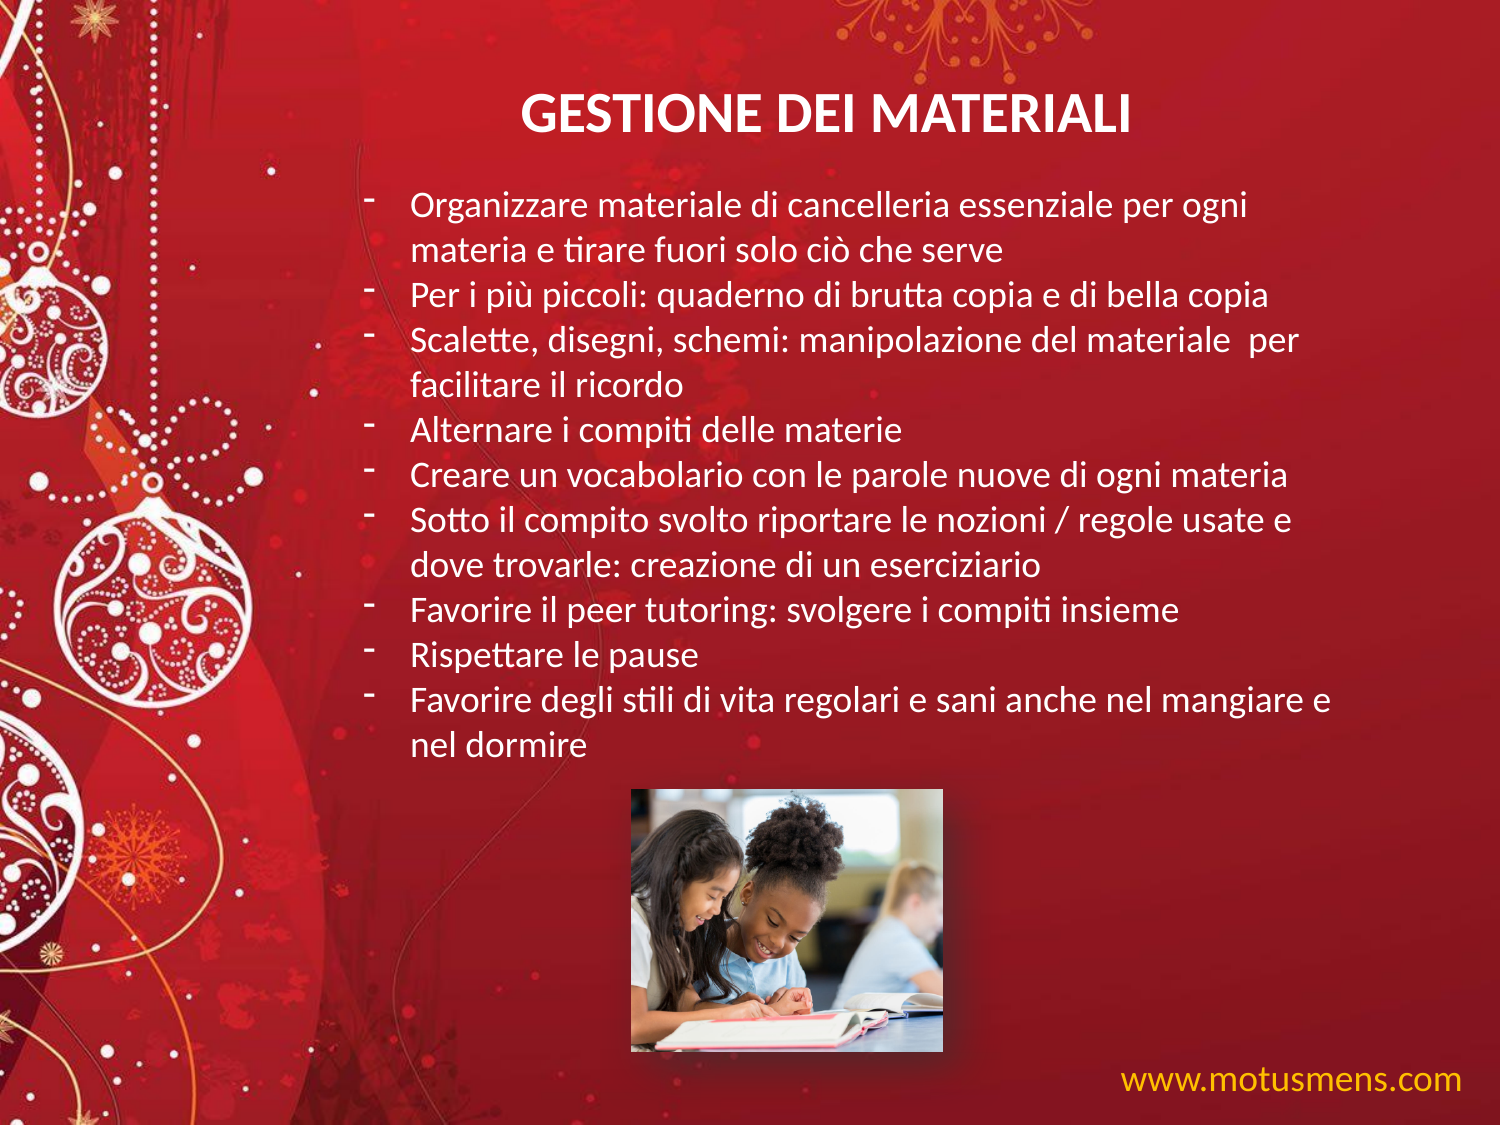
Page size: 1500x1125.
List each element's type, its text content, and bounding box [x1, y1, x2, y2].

text_box GESTIONE DEI MATERIALI [505, 66, 1162, 152]
text_box www.motusmens.com [1105, 1046, 1479, 1107]
text_box Organizzare materiale di cancelleria essenziale per ogni materia e tirare fuori solo ciò che serve Per i più piccoli: quaderno di brutta copia e di bella copia Scalette, disegni, schemi: manipolazione del materiale per facilitare il ricordo Alternare i compiti delle materie Creare un vocabolario con le parole nuove di ogni materia Sotto il compito svolto riportare le nozioni / regole usate e dove trovarle: creazione di un eserciziario Favorire il peer tutoring: svolgere i compiti insieme Rispettare le pause Favorire degli stili di vita regolari e sani anche nel mangiare e nel dormire [348, 172, 1376, 863]
picture [0, 0, 1500, 1125]
